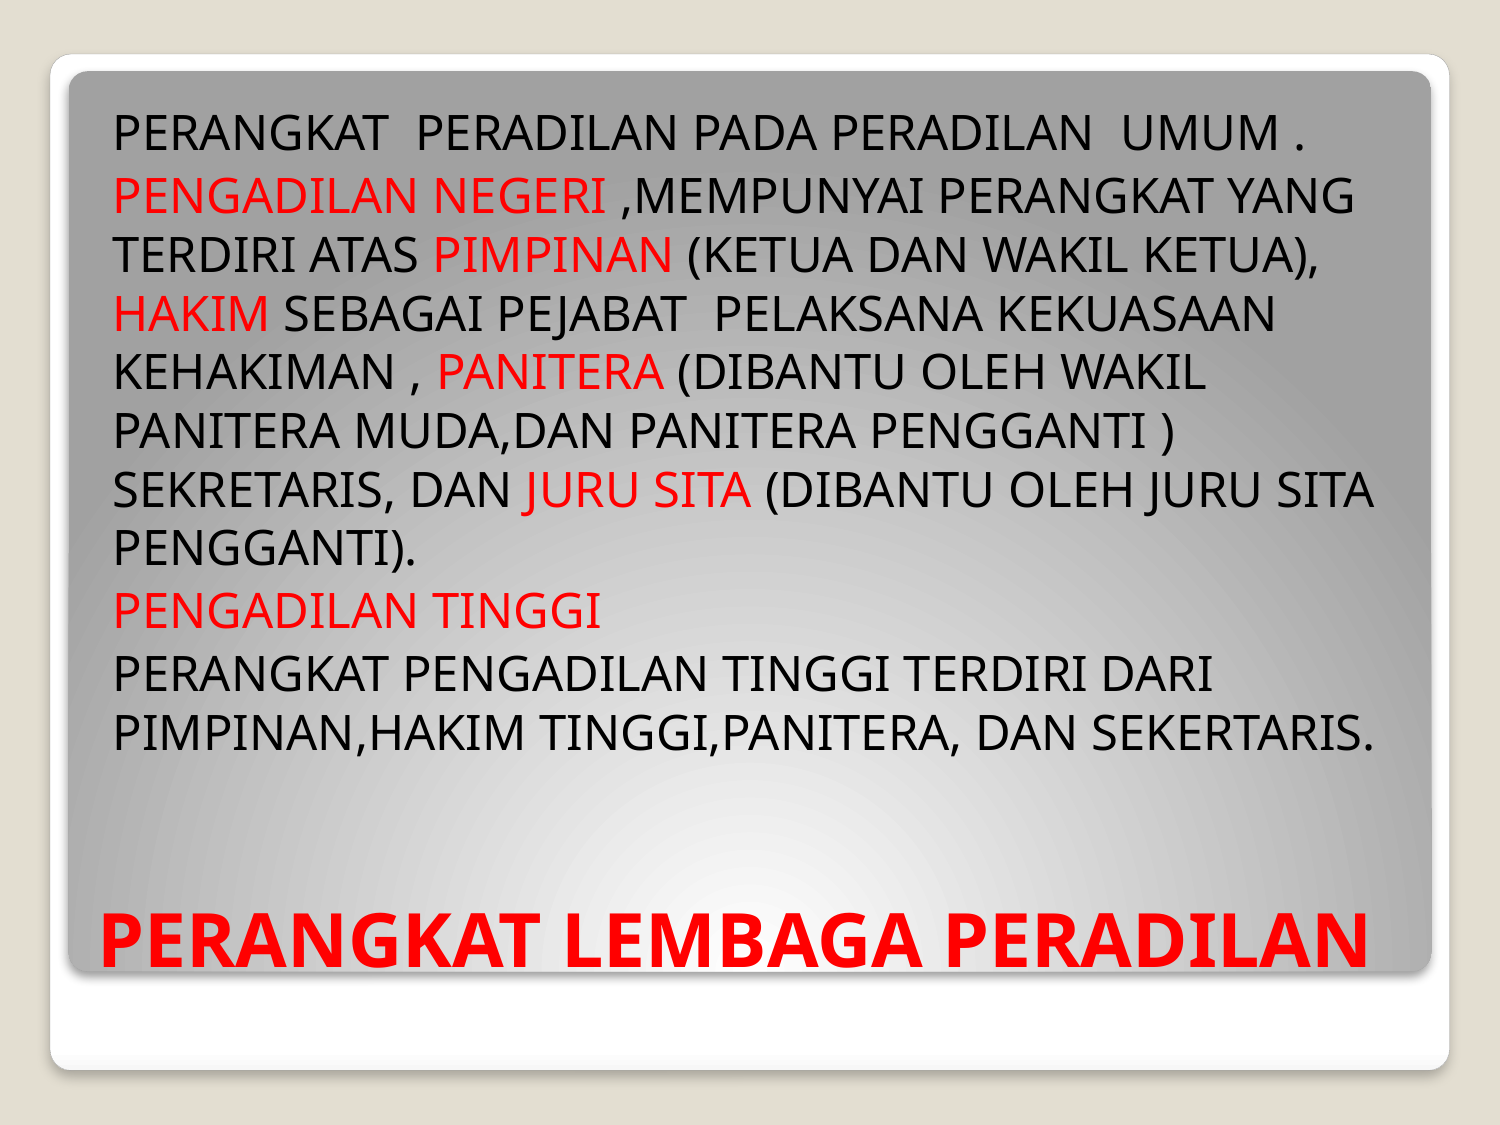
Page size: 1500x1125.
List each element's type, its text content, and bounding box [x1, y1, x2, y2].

title PERANGKAT LEMBAGA PERADILAN [82, 817, 1425, 990]
list PERANGKAT PERADILAN PADA PERADILAN UMUM . PENGADILAN NEGERI ,MEMPUNYAI PERANGKAT YANG TERDIRI ATAS PIMPINAN (KETUA DAN WAKIL KETUA), HAKIM SEBAGAI PEJABAT PELAKSANA KEKUASAAN KEHAKIMAN , PANITERA (DIBANTU OLEH WAKIL PANITERA MUDA,DAN PANITERA PENGGANTI ) SEKRETARIS, DAN JURU SITA (DIBANTU OLEH JURU SITA PENGGANTI). PENGADILAN TINGGI PERANGKAT PENGADILAN TINGGI TERDIRI DARI PIMPINAN,HAKIM TINGGI,PANITERA, DAN SEKERTARIS. [82, 86, 1425, 774]
